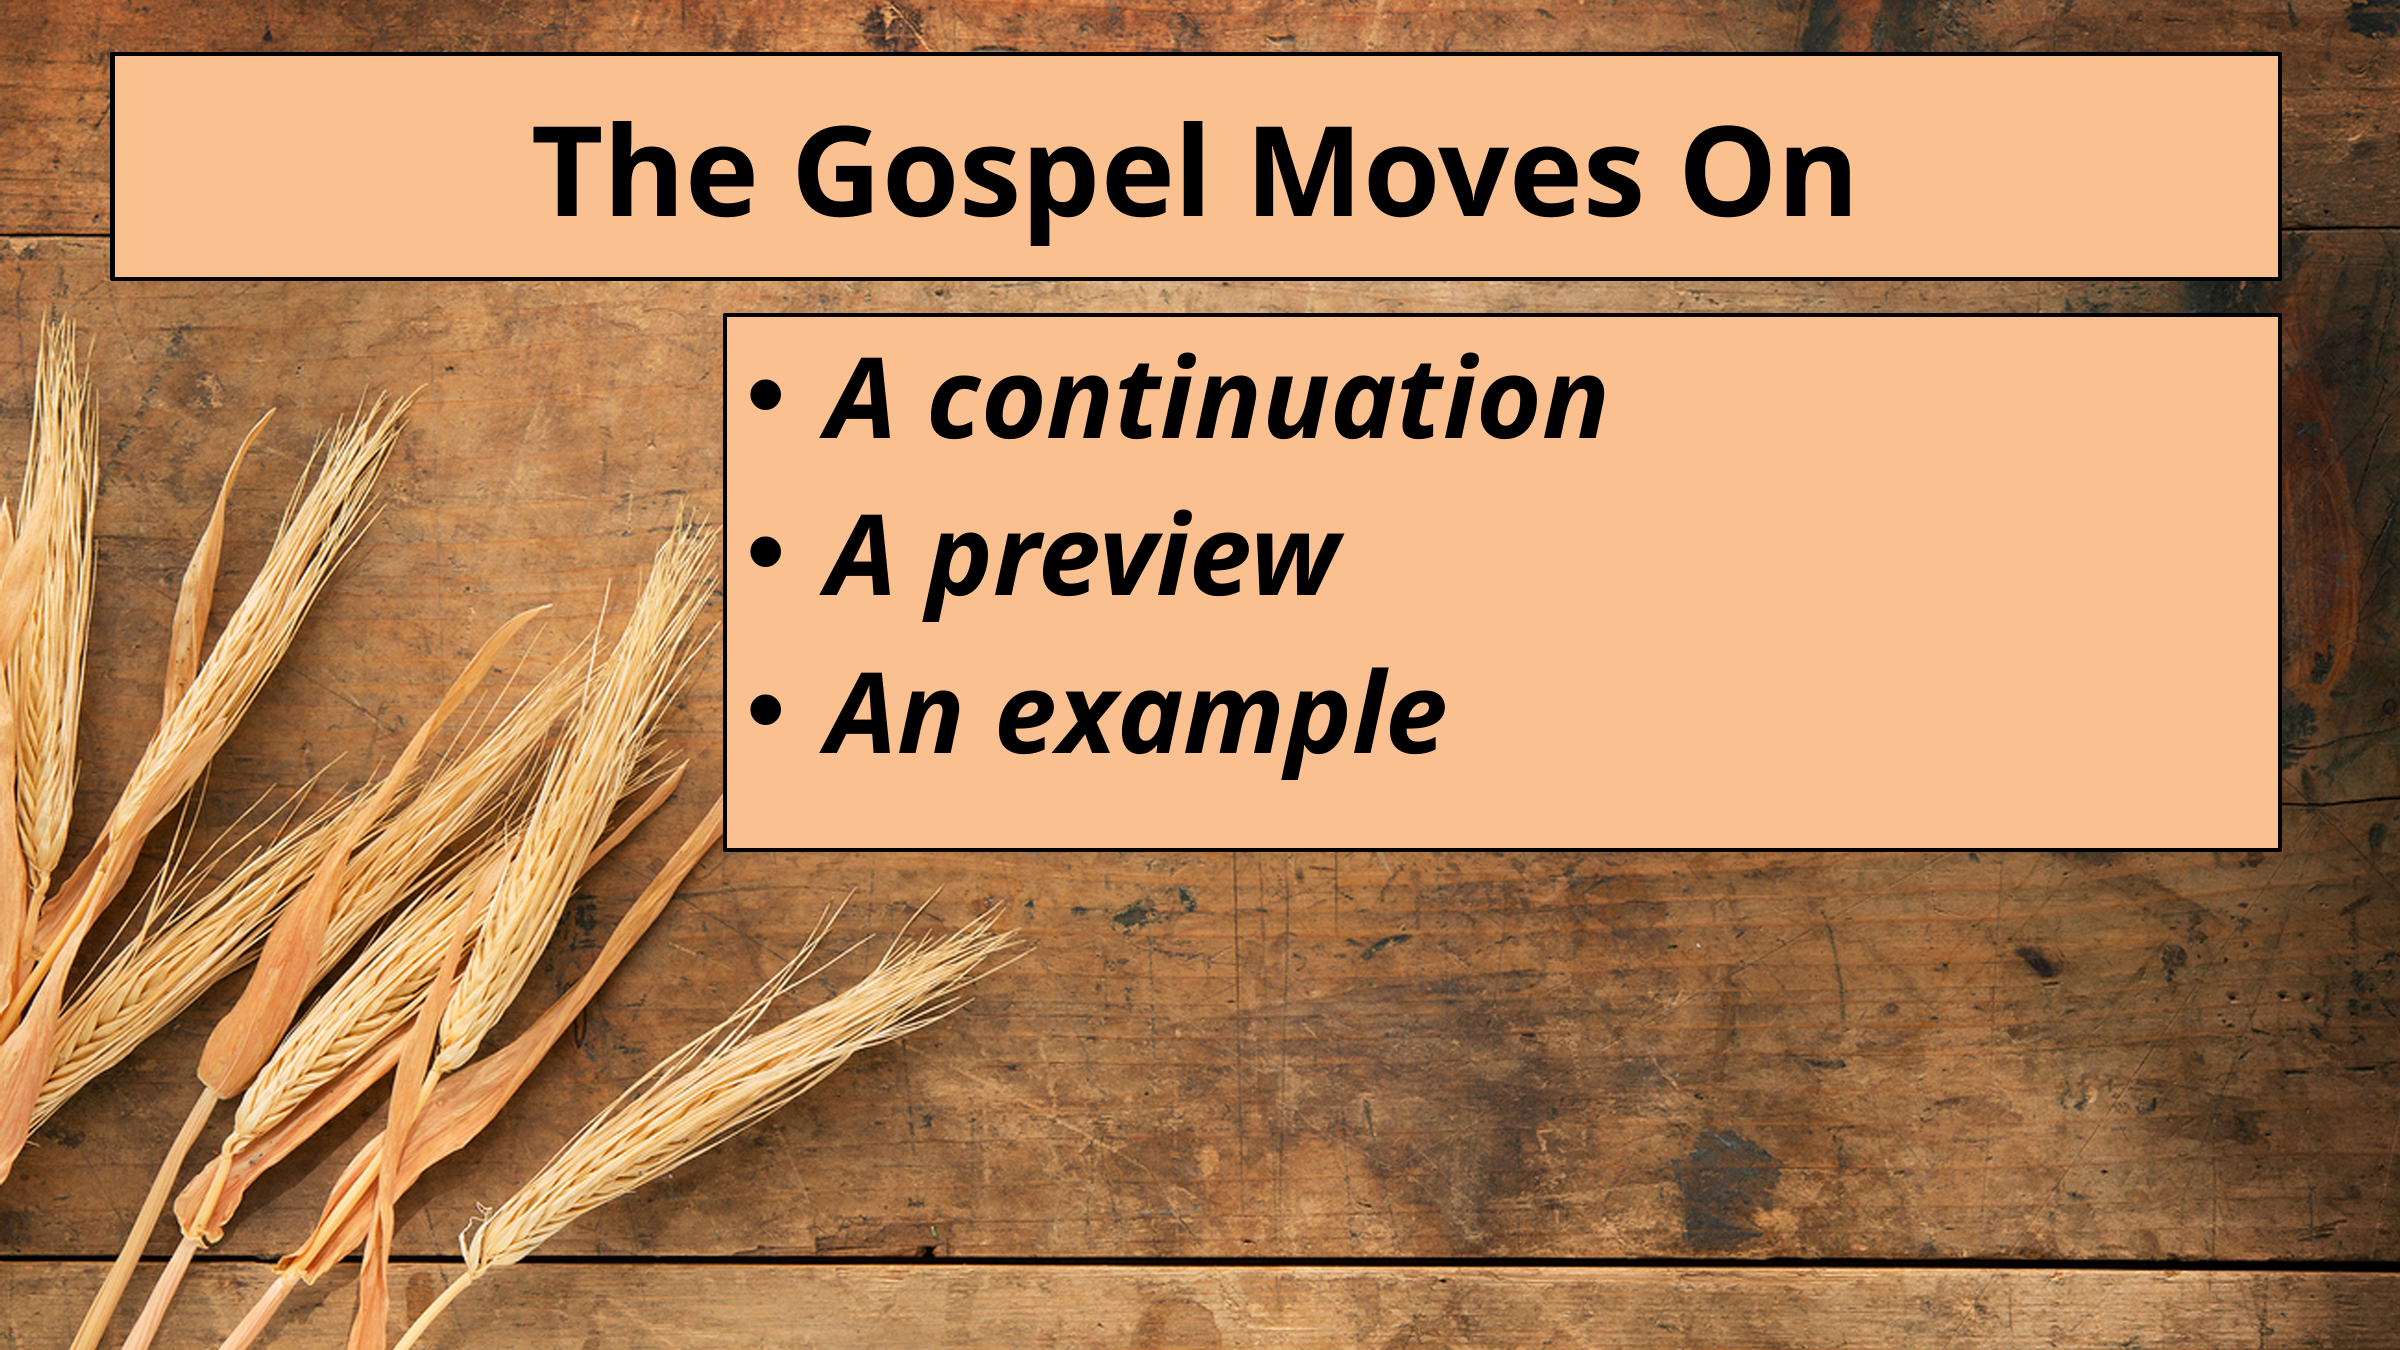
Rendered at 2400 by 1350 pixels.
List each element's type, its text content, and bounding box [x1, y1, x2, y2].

picture [0, 0, 2400, 1350]
list A continuation A preview An example [725, 315, 2280, 850]
title The Gospel Moves On [112, 54, 2280, 279]
